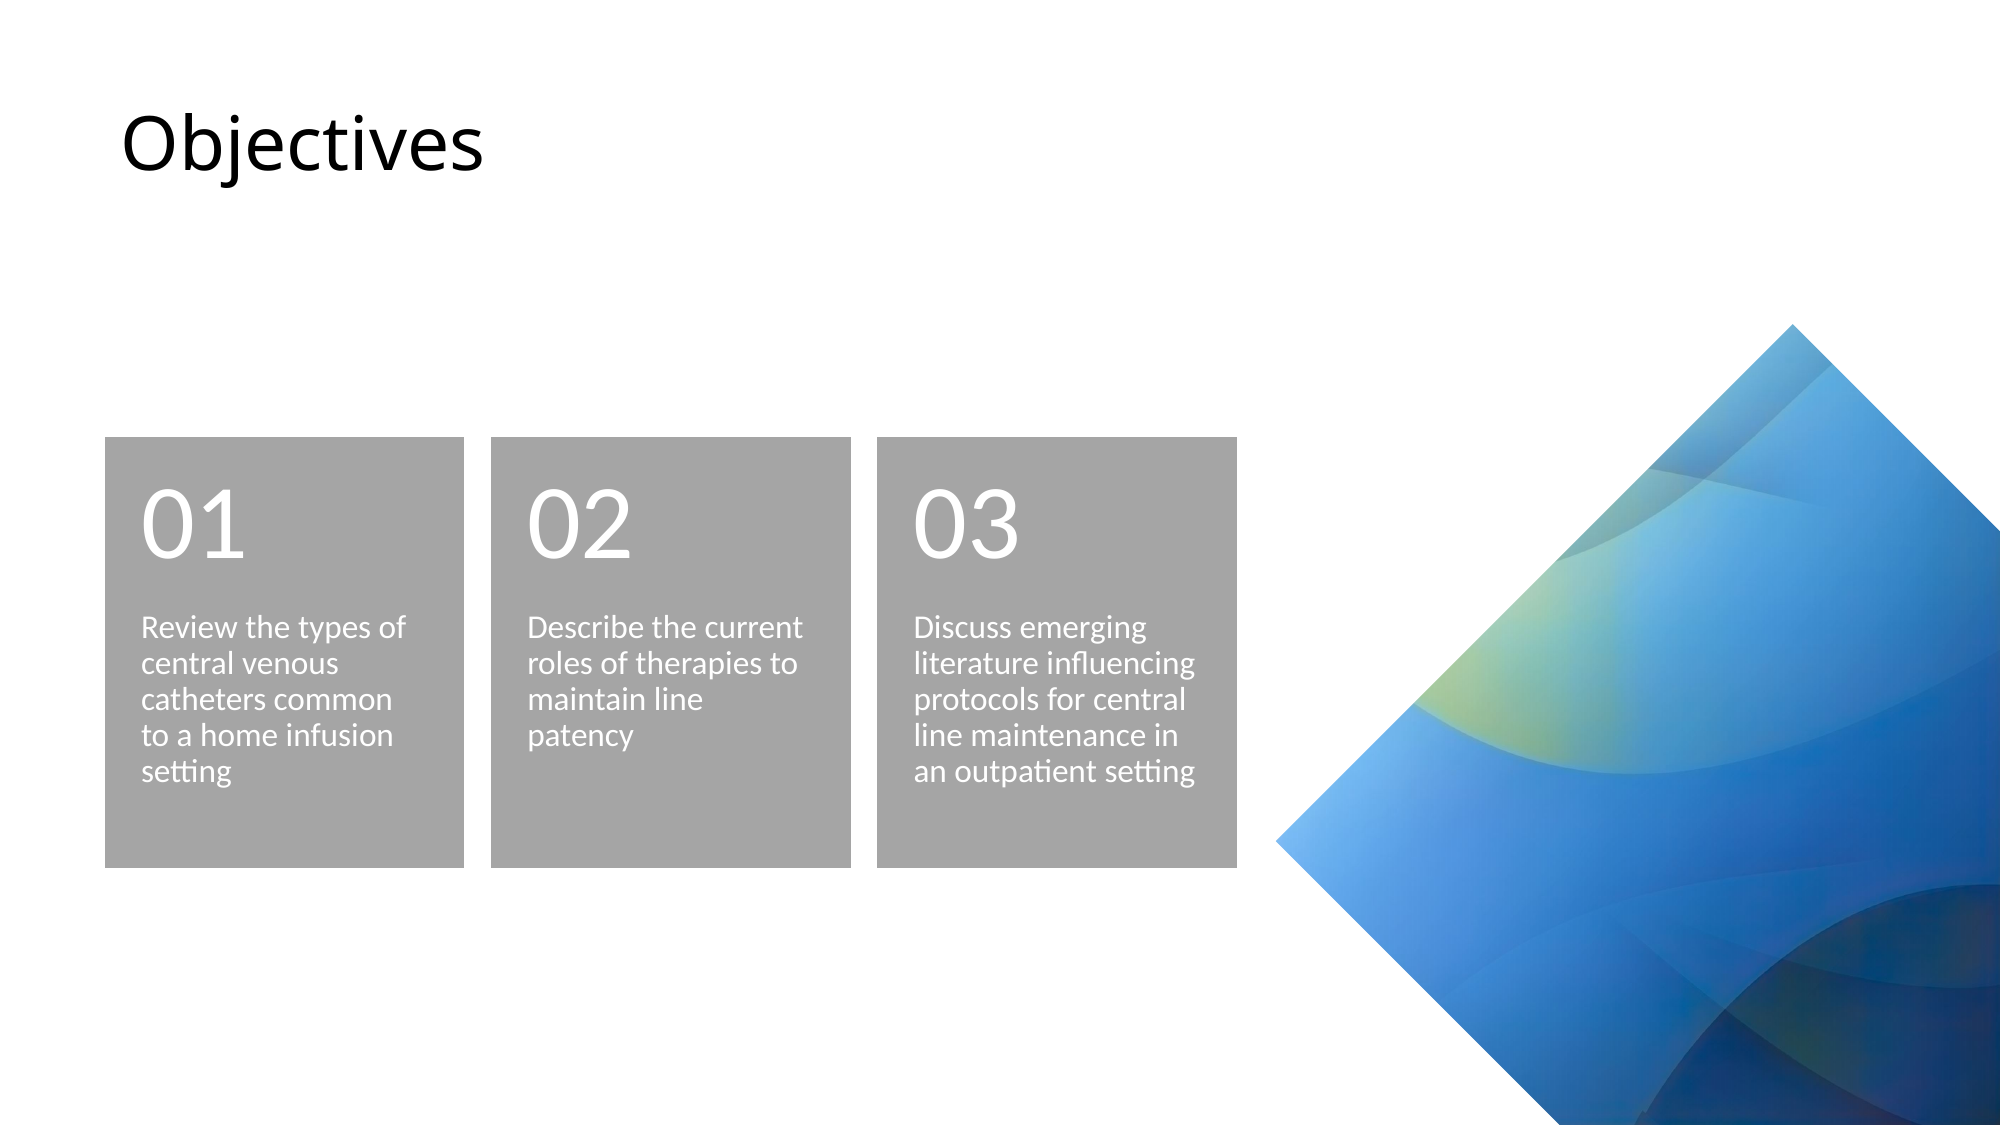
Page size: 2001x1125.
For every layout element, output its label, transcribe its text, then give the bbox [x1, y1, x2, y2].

picture [1275, 324, 2000, 1125]
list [105, 292, 1236, 1014]
title Objectives [105, 52, 1895, 240]
